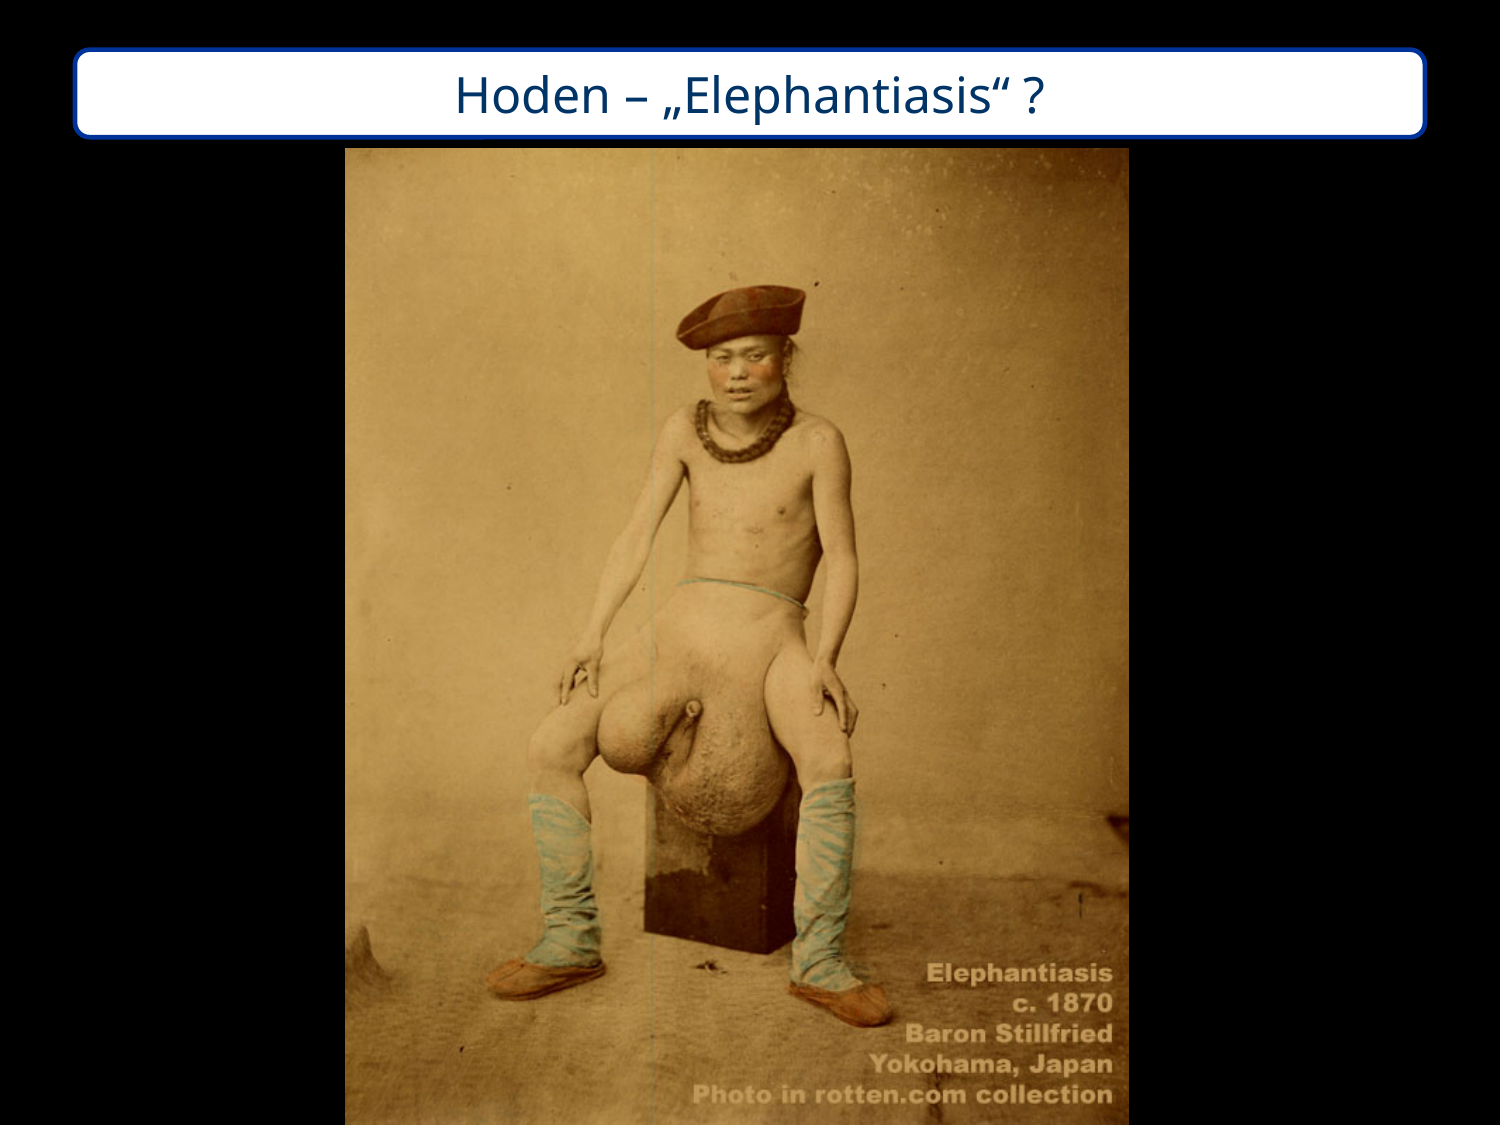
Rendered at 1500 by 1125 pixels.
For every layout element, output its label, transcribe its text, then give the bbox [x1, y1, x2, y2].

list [345, 148, 1129, 1125]
text_box Hoden – „Elephantiasis“ ? [74, 49, 1425, 138]
